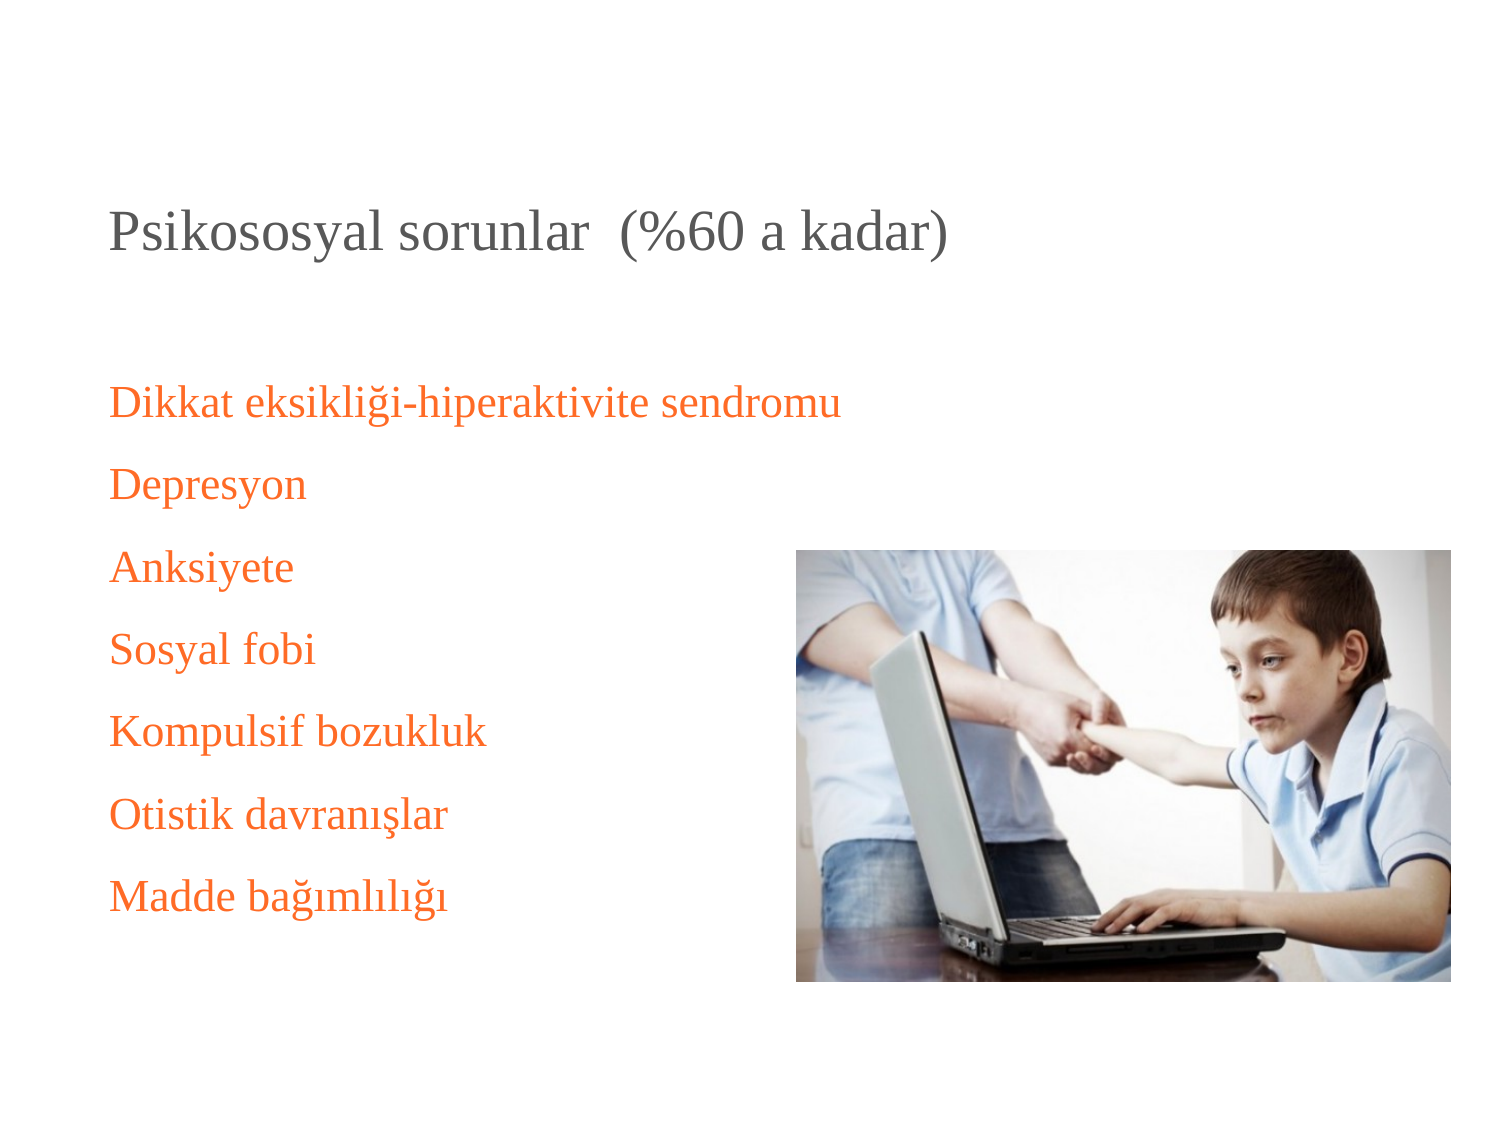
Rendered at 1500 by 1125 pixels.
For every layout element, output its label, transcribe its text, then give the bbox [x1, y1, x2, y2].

picture [796, 550, 1452, 983]
list Psikososyal sorunlar (%60 a kadar) Dikkat eksikliği-hiperaktivite sendromu Depresyon Anksiyete Sosyal fobi Kompulsif bozukluk Otistik davranışlar Madde bağımlılığı [75, 82, 1137, 1005]
